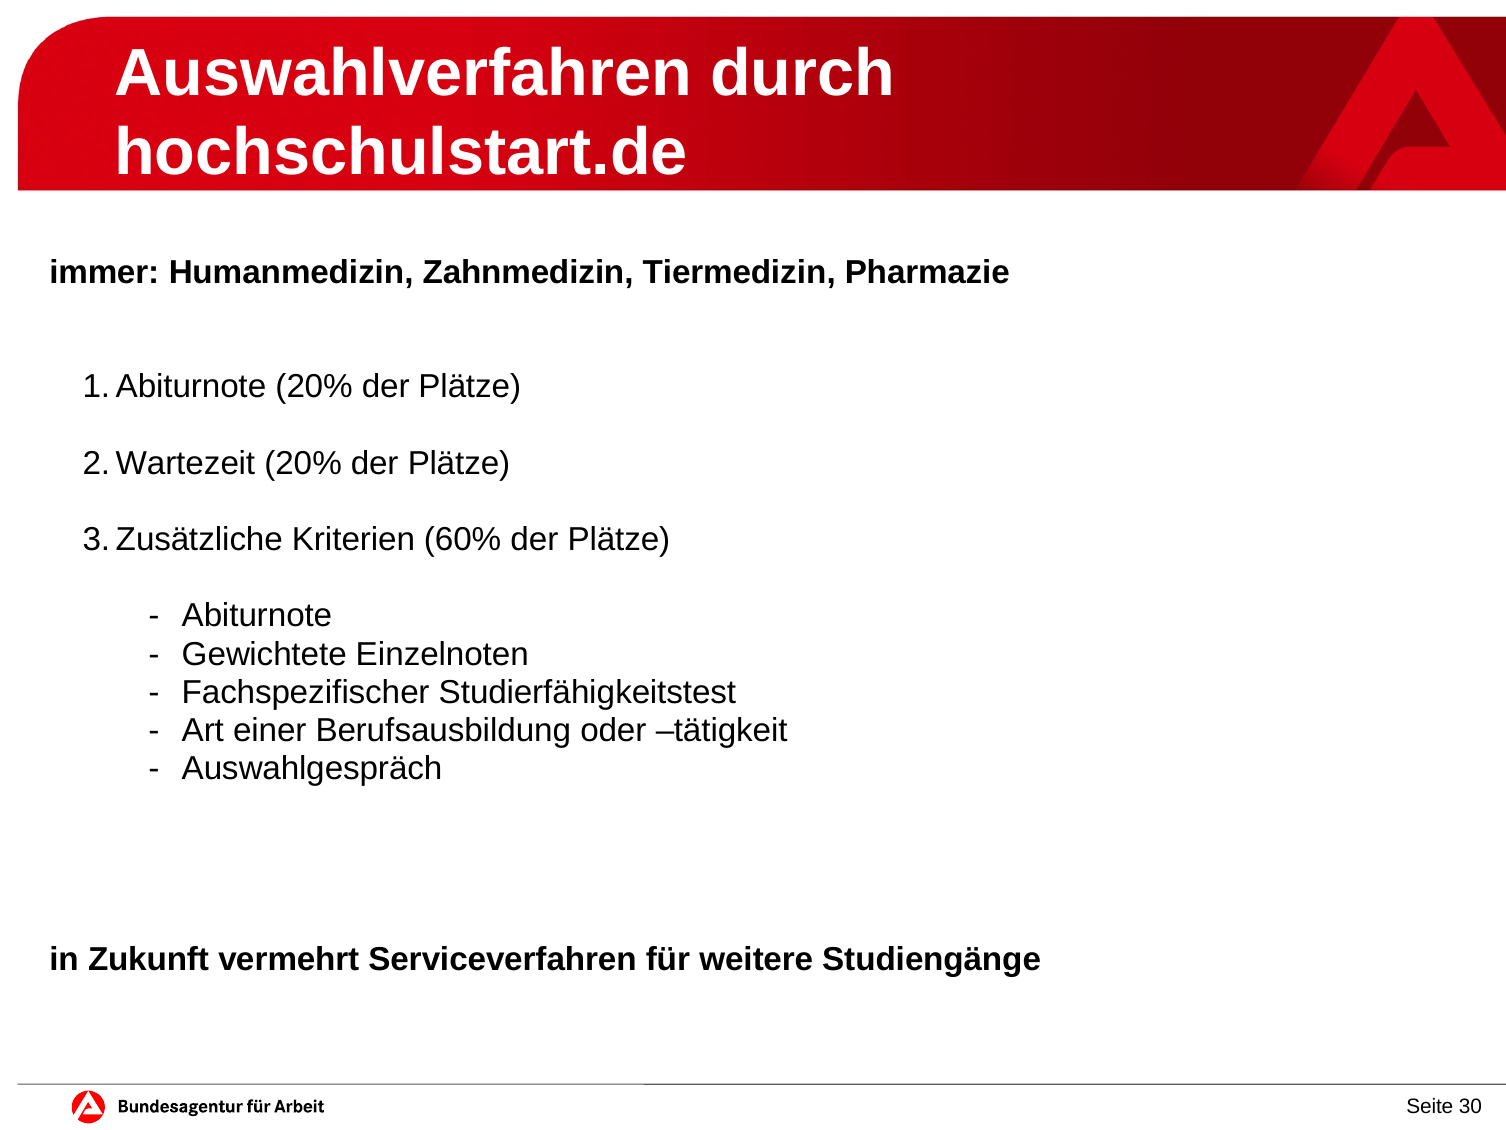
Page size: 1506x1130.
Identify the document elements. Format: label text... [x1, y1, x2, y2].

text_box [49, 252, 1372, 1049]
title Auswahlverfahren durch hochschulstart.de [114, 28, 1388, 149]
picture [0, 0, 1506, 1130]
